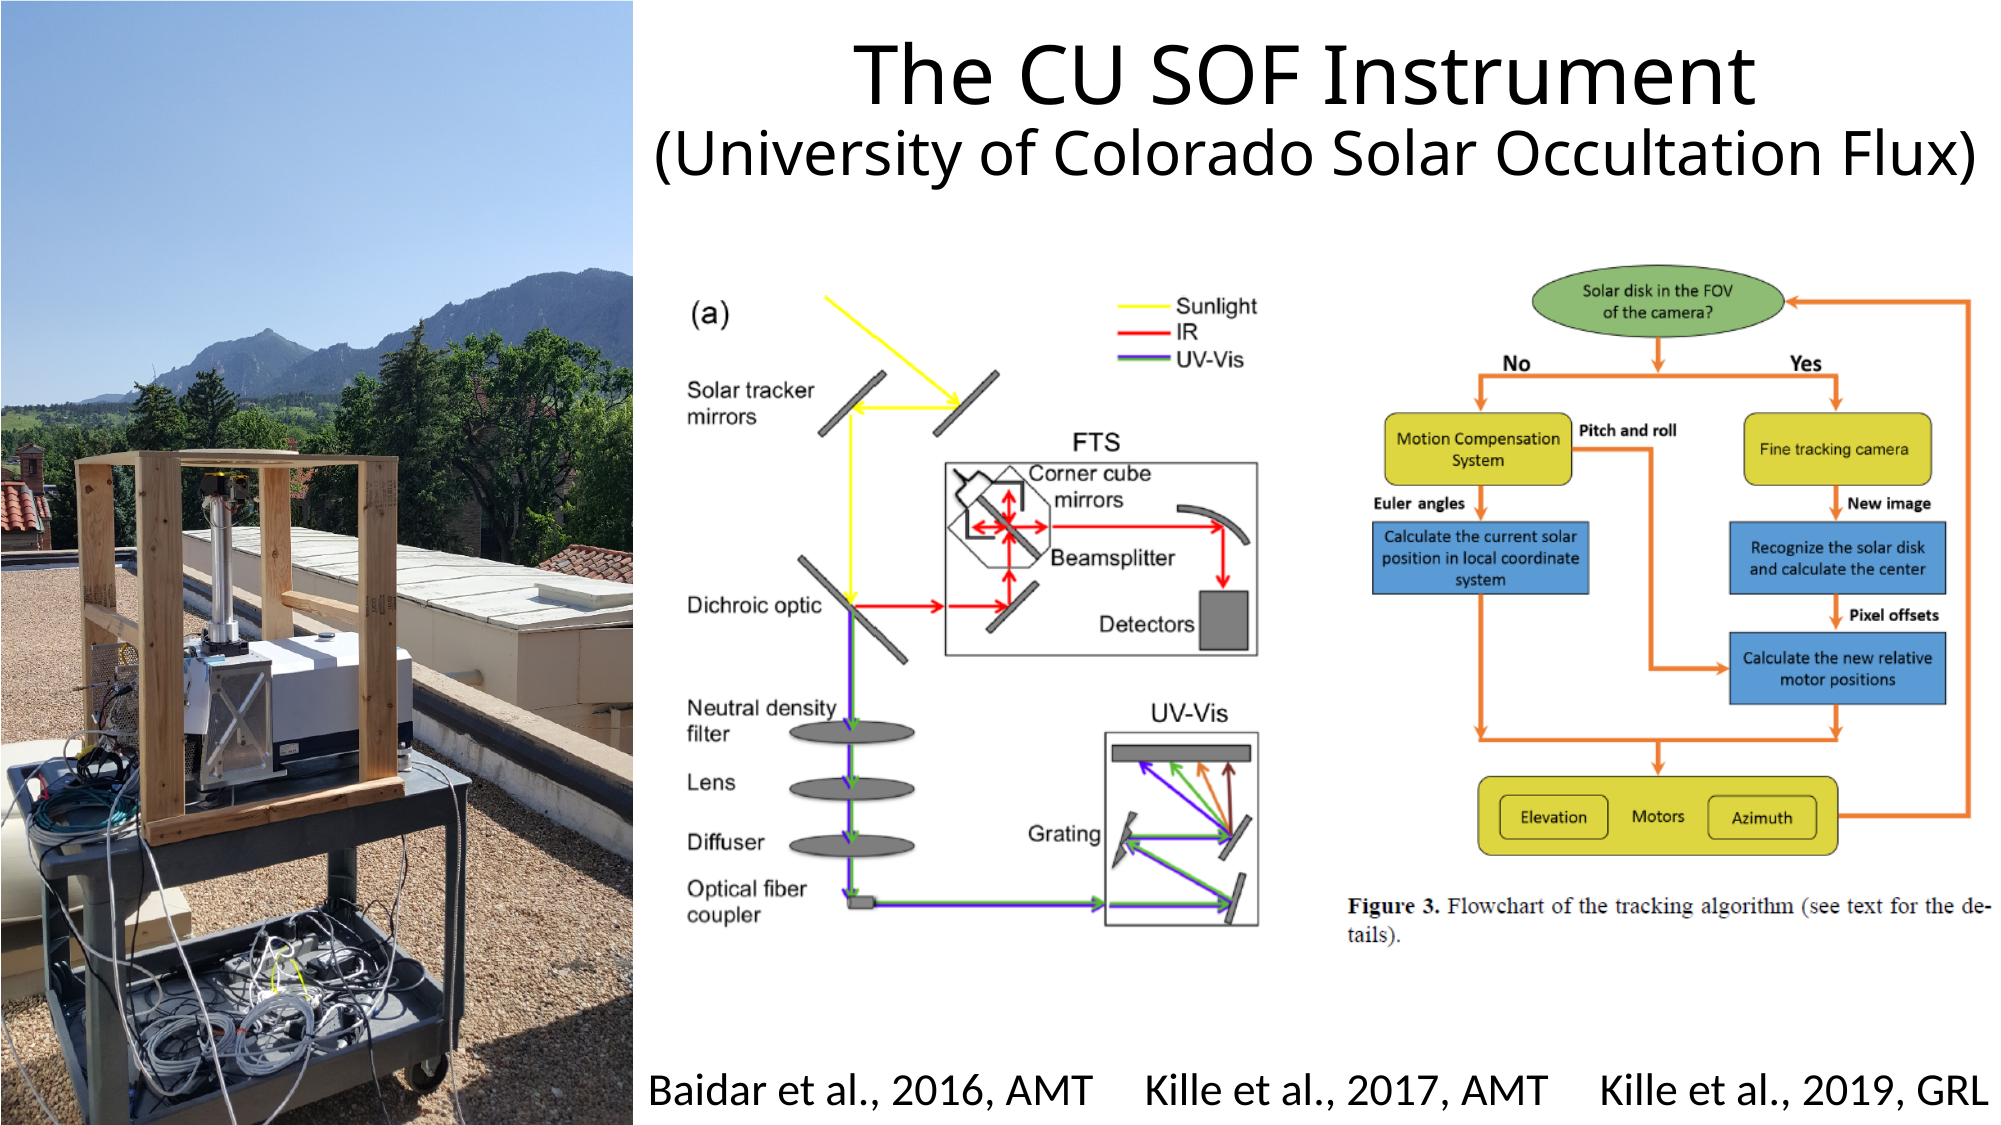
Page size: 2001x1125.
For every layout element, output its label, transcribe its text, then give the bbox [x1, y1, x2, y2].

picture [1336, 256, 2000, 951]
subtitle Baidar et al., 2016, AMT Kille et al., 2017, AMT Kille et al., 2019, GRL [633, 1052, 2000, 1125]
picture [0, 2, 1274, 1125]
title The CU SOF Instrument (University of Colorado Solar Occultation Flux) [633, 0, 2000, 197]
